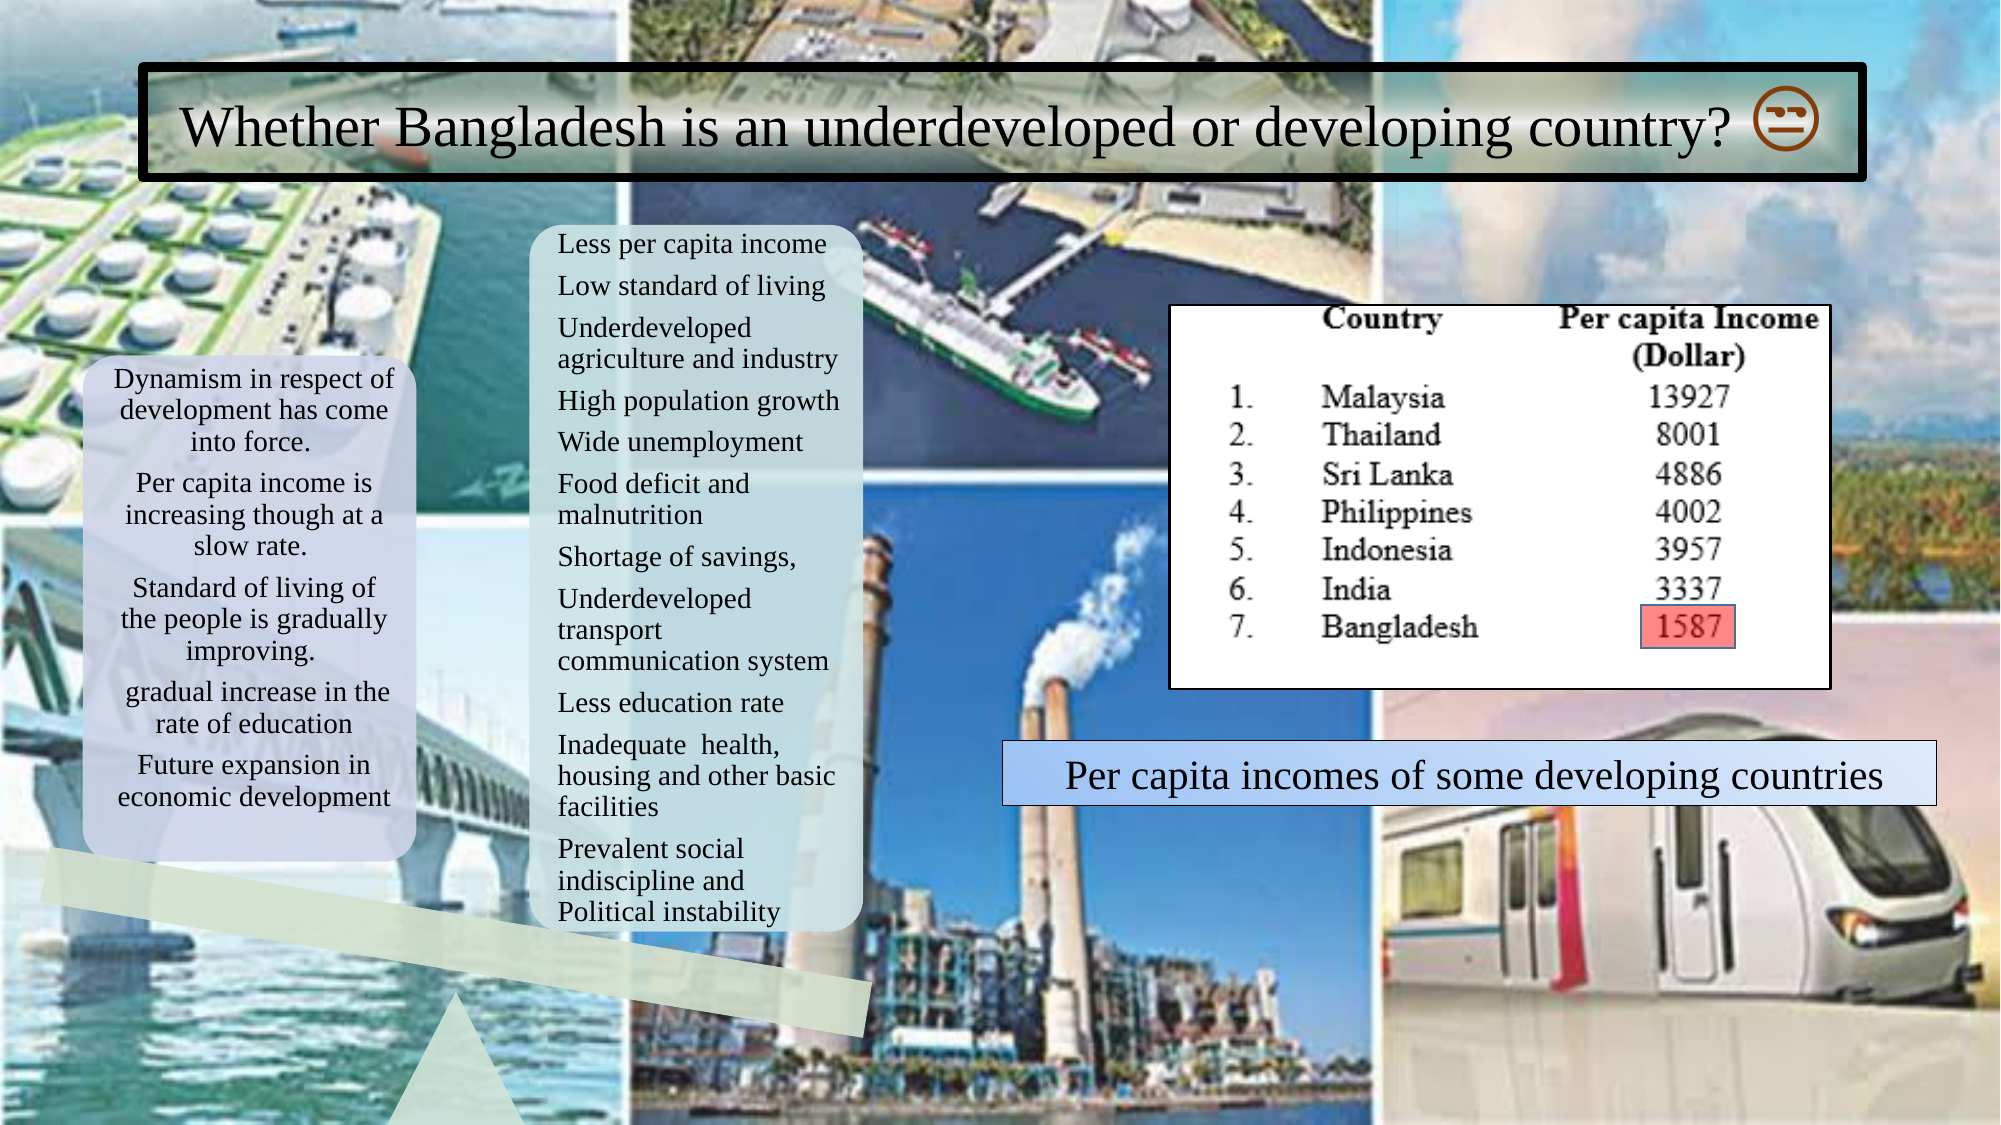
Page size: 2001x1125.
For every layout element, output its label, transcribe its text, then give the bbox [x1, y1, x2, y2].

text_box Per capita incomes of some developing countries [1002, 740, 1937, 806]
title Whether Bangladesh is an underdeveloped or developing country? 😒 [138, 62, 1867, 182]
picture [0, 0, 2001, 1125]
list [0, 198, 924, 1125]
